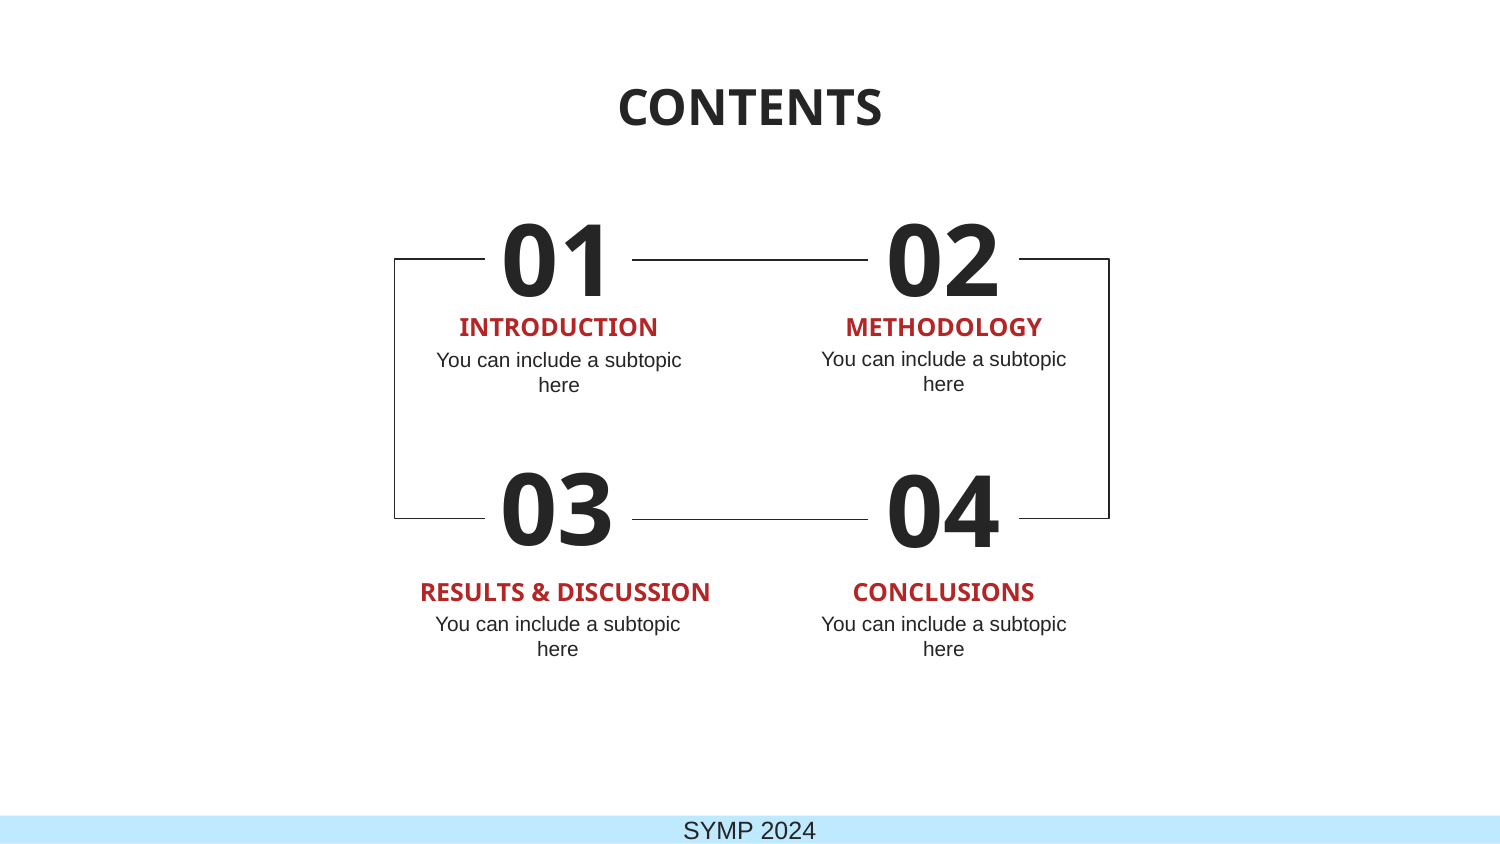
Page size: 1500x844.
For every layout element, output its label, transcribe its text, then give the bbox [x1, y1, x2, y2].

text_box [1018, 259, 1110, 519]
title RESULTS & DISCUSSION [401, 526, 730, 622]
title CONTENTS [357, 45, 1143, 151]
title 03 [414, 457, 702, 553]
title CONCLUSIONS [791, 526, 1097, 595]
title 02 [800, 208, 1088, 304]
subtitle You can include a subtopic here [787, 595, 1101, 690]
title 04 [800, 459, 1088, 555]
title INTRODUCTION [485, 304, 703, 331]
title 01 [415, 209, 703, 304]
subtitle You can include a subtopic here [401, 595, 715, 690]
title METHODOLOGY [800, 304, 1019, 330]
subtitle You can include a subtopic here [485, 331, 716, 426]
subtitle You can include a subtopic here [781, 330, 1019, 425]
text_box [394, 259, 485, 519]
